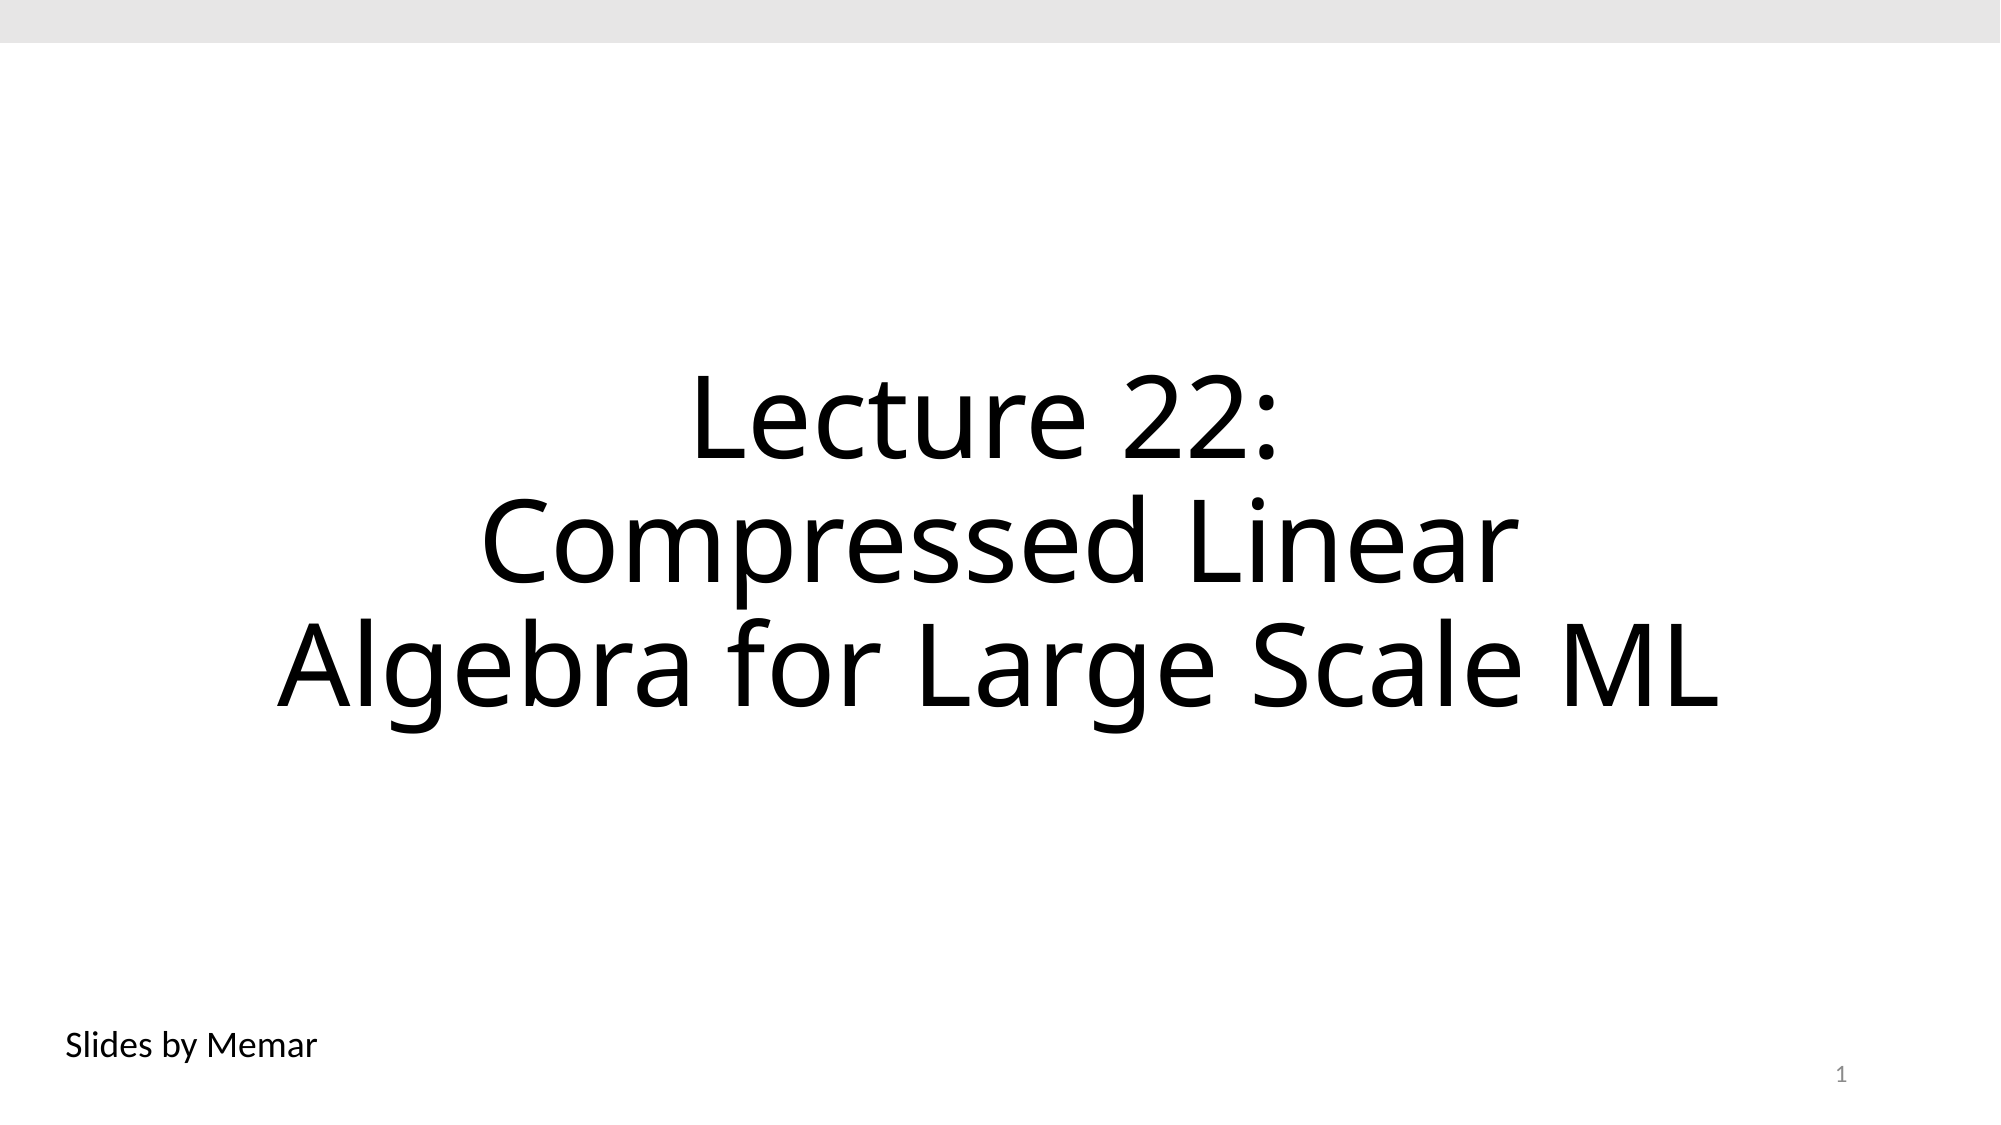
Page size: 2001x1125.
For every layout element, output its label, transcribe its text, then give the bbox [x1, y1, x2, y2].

title Lecture 22: Compressed Linear Algebra for Large Scale ML [249, 347, 1750, 739]
text_box Slides by Memar [50, 1012, 334, 1073]
slide_number 1 [1412, 1042, 1863, 1103]
text_box [0, 0, 2000, 44]
